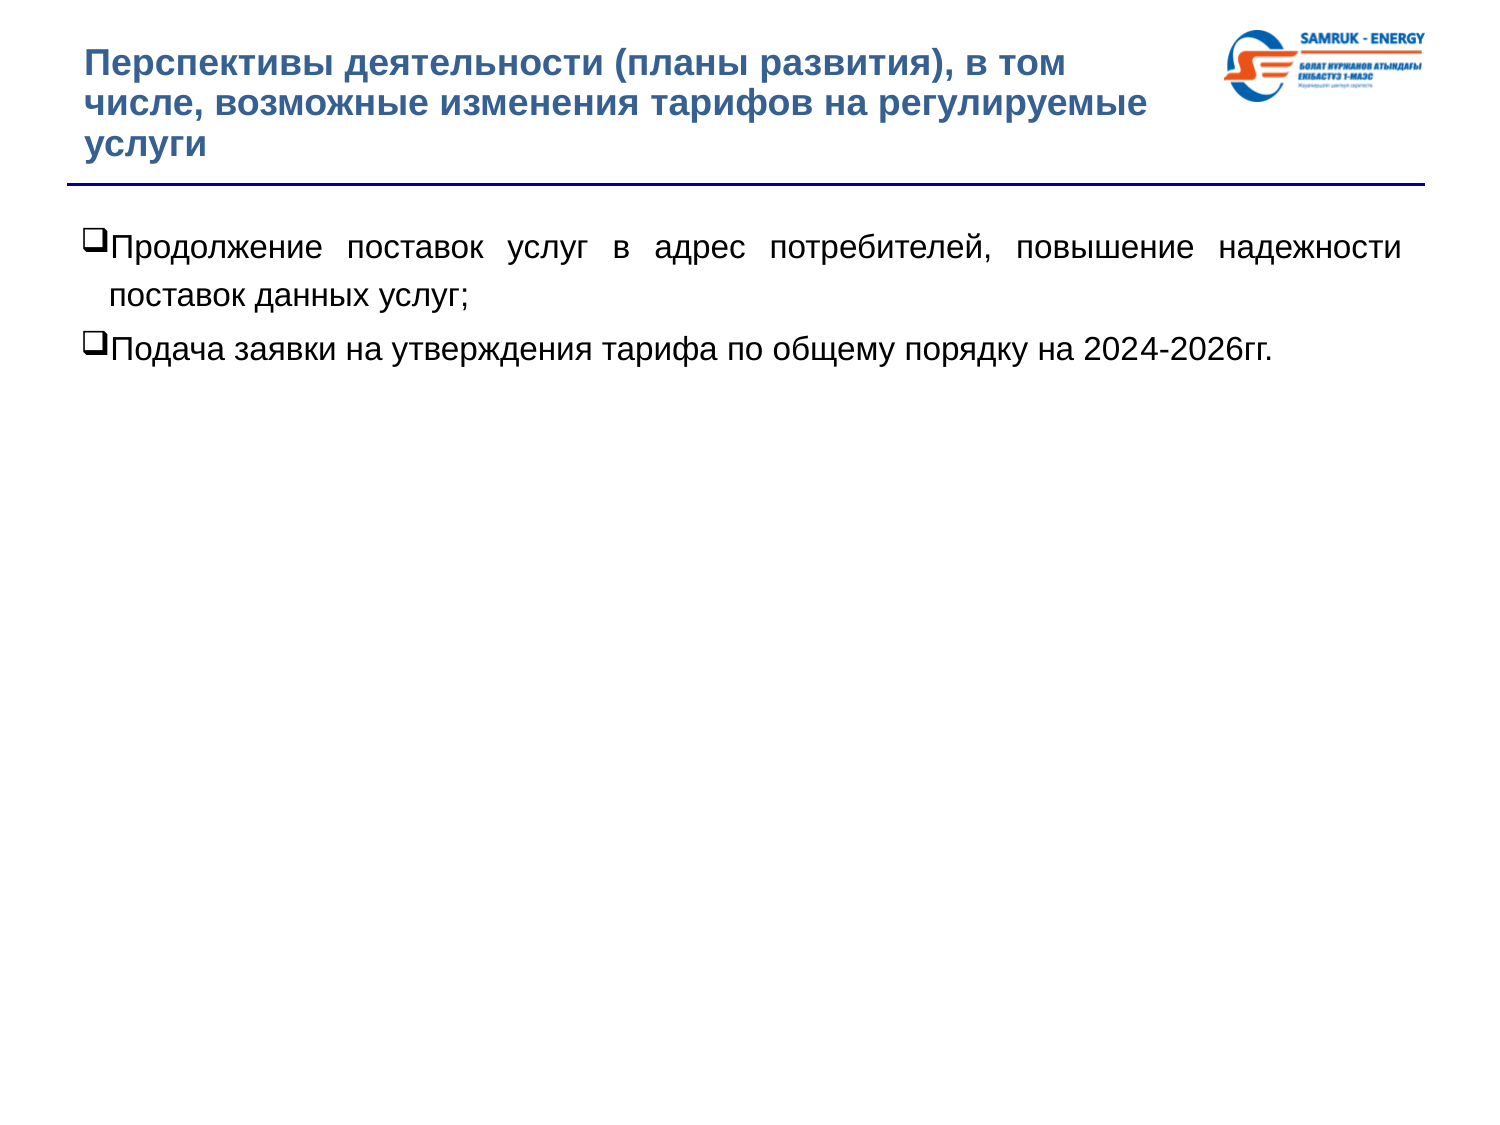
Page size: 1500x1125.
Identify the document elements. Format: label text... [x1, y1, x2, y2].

text_box Продолжение поставок услуг в адрес потребителей, повышение надежности поставок данных услуг; Подача заявки на утверждения тарифа по общему порядку на 2024-2026гг. [65, 209, 1419, 553]
picture [1224, 30, 1426, 103]
title Перспективы деятельности (планы развития), в том числе, возможные изменения тарифов на регулируемые услуги [69, 46, 1211, 165]
